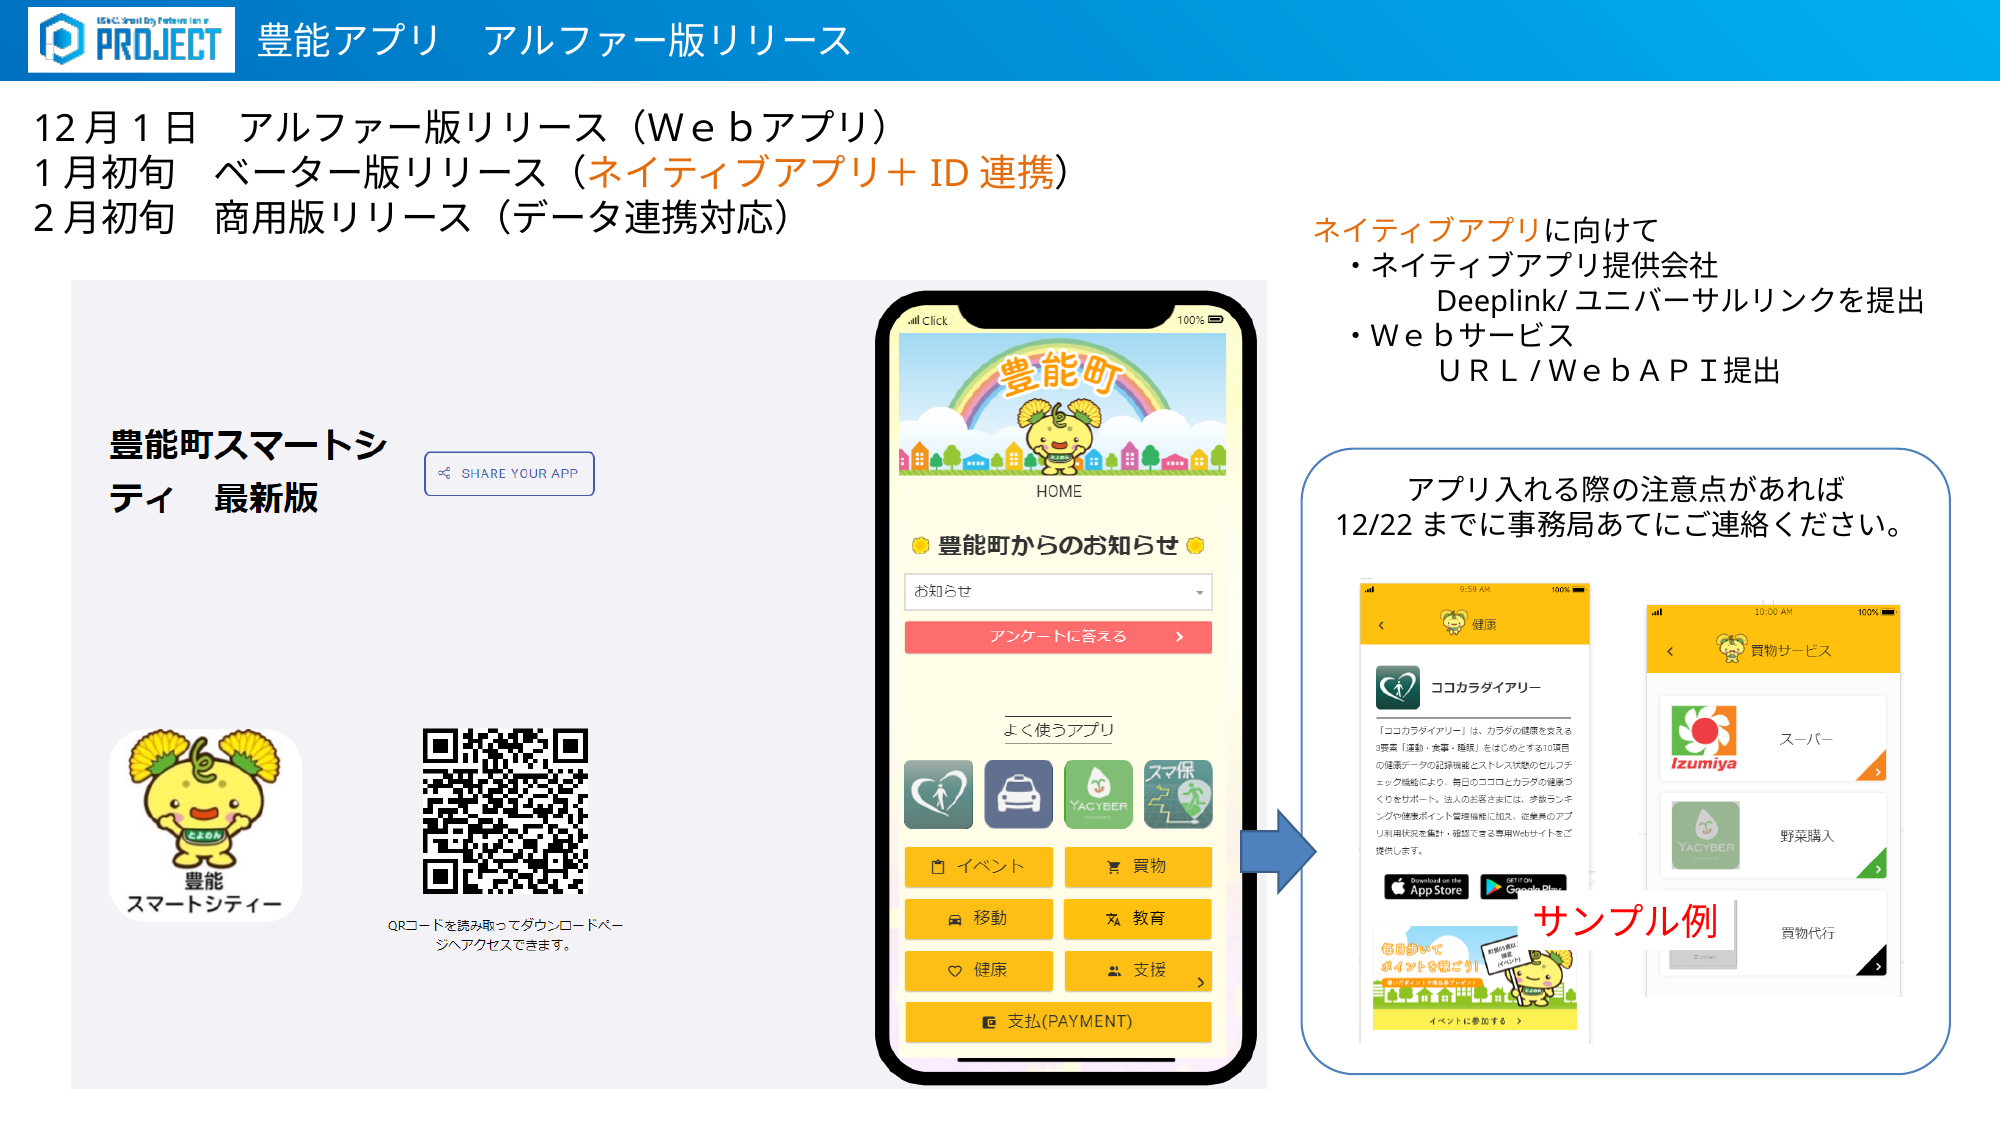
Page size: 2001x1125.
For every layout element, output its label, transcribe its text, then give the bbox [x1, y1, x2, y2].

picture [1358, 578, 1596, 1044]
text_box 12月1日 アルファー版リリース（Ｗｅｂアプリ） 1月初旬 ベーター版リリース（ネイティブアプリ＋ID連携） 2月初旬 商用版リリース（データ連携対応） [18, 96, 1107, 247]
text_box ネイティブアプリに向けて ・ネイティブアプリ提供会社 Deeplink/ユニバーサルリンクを提出 ・Ｗｅｂサービス ＵＲＬ/ＷｅｂＡＰＩ提出 [1297, 204, 1955, 395]
picture [71, 280, 1267, 1089]
text_box [1267, 808, 1318, 895]
picture [40, 13, 223, 71]
text_box サンプル例 [1596, 890, 1638, 951]
picture [1638, 600, 1904, 997]
text_box 豊能アプリ アルファー版リリース [241, 10, 1242, 70]
text_box アプリ入れる際の注意点があれば 12/22までに事務局あてにご連絡ください。 [1300, 447, 1951, 1076]
